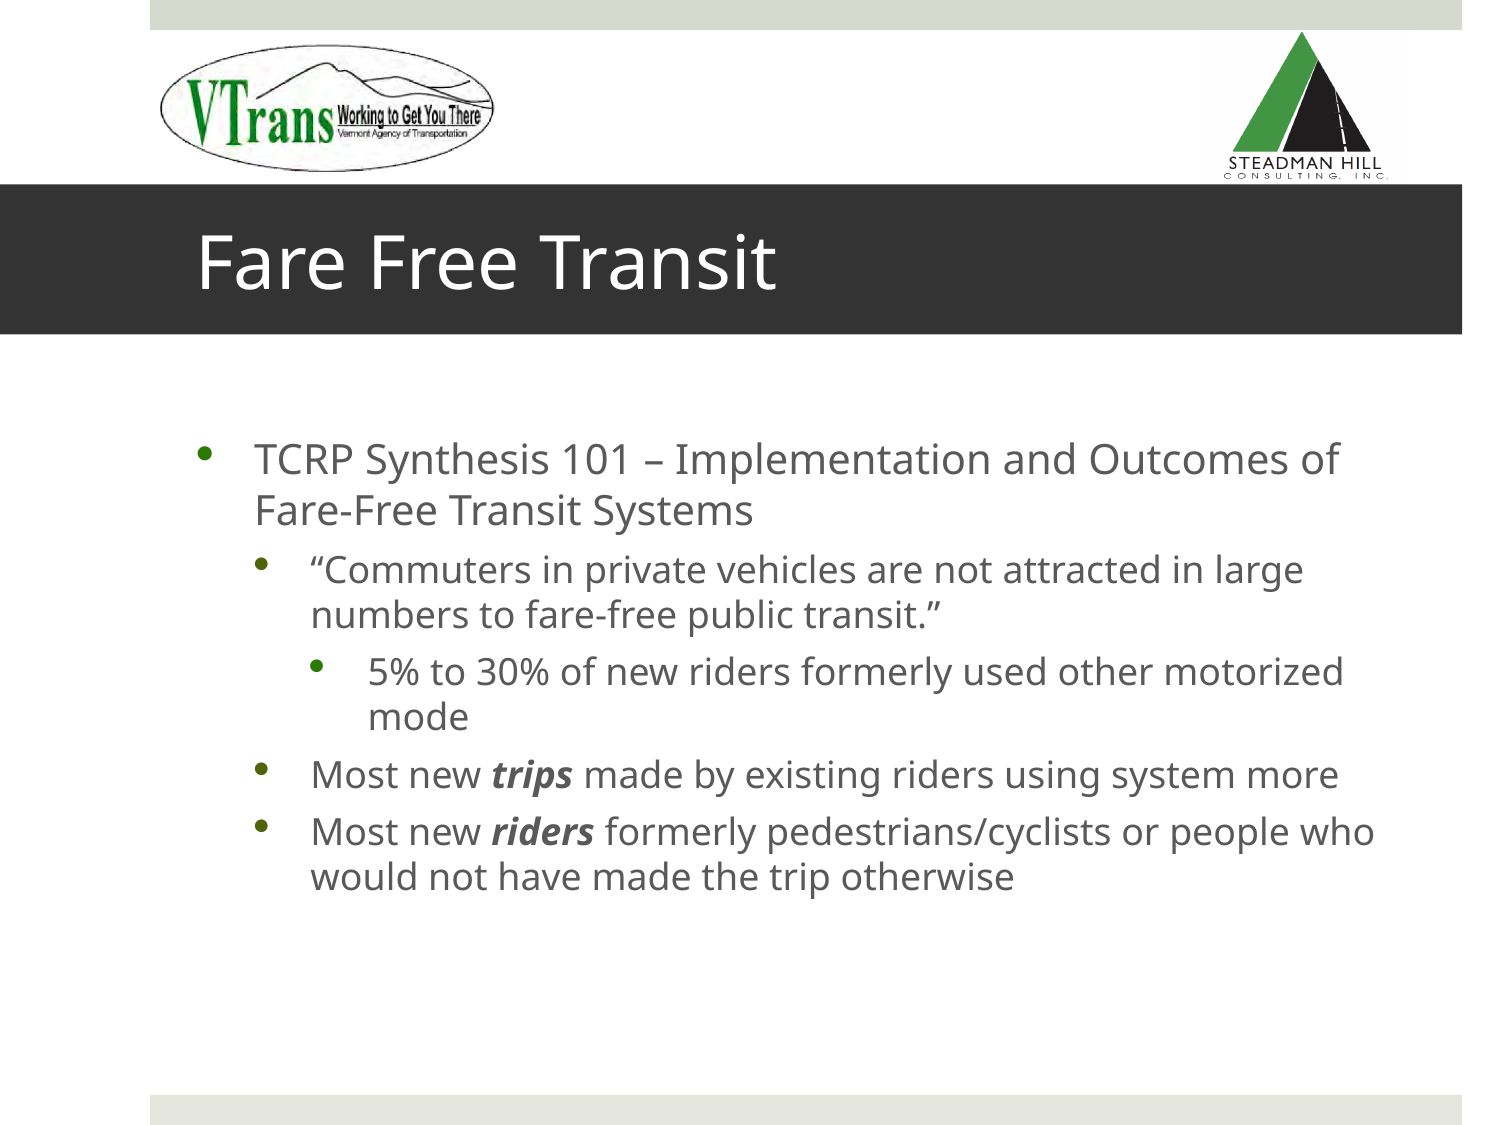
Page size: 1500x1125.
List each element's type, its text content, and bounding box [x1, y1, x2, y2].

picture [150, 31, 505, 180]
list TCRP Synthesis 101 – Implementation and Outcomes of Fare-Free Transit Systems “Commuters in private vehicles are not attracted in large numbers to fare-free public transit.” 5% to 30% of new riders formerly used other motorized mode Most new trips made by existing riders using system more Most new riders formerly pedestrians/cyclists or people who would not have made the trip otherwise [182, 425, 1432, 1028]
picture [1200, 31, 1409, 184]
title Fare Free Transit [0, 184, 1463, 335]
